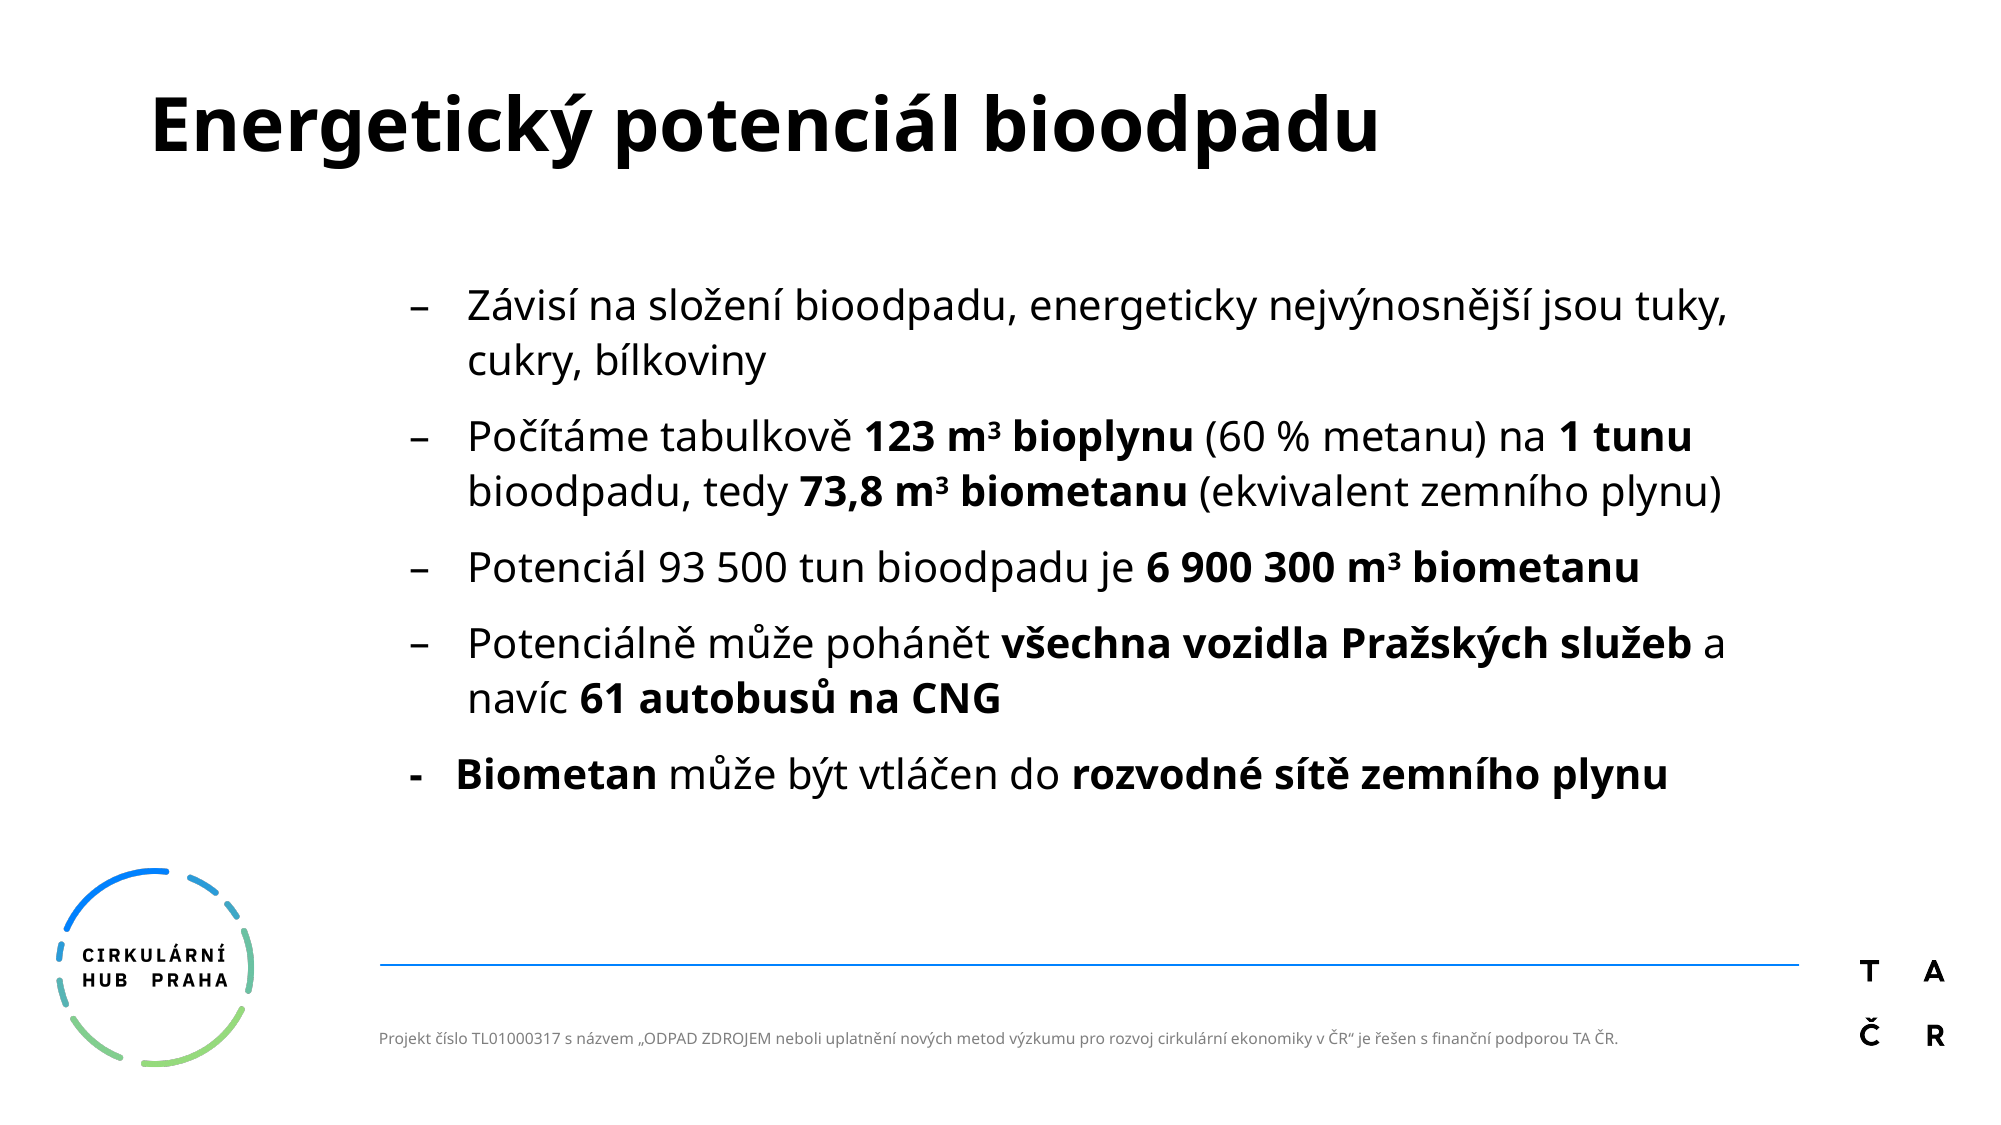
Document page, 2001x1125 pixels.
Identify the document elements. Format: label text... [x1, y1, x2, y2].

title Energetický potenciál bioodpadu [134, 68, 1802, 215]
picture [1860, 960, 1945, 1046]
picture [18, 830, 292, 1105]
list Závisí na složení bioodpadu, energeticky nejvýnosnější jsou tuky, cukry, bílkoviny Počítáme tabulkově 123 m3 bioplynu (60 % metanu) na 1 tunu bioodpadu, tedy 73,8 m3 biometanu (ekvivalent zemního plynu) Potenciál 93 500 tun bioodpadu je 6 900 300 m3 biometanu Potenciálně může pohánět všechna vozidla Pražských služeb a navíc 61 autobusů na CNG - Biometan může být vtláčen do rozvodné sítě zemního plynu [377, 266, 1802, 899]
